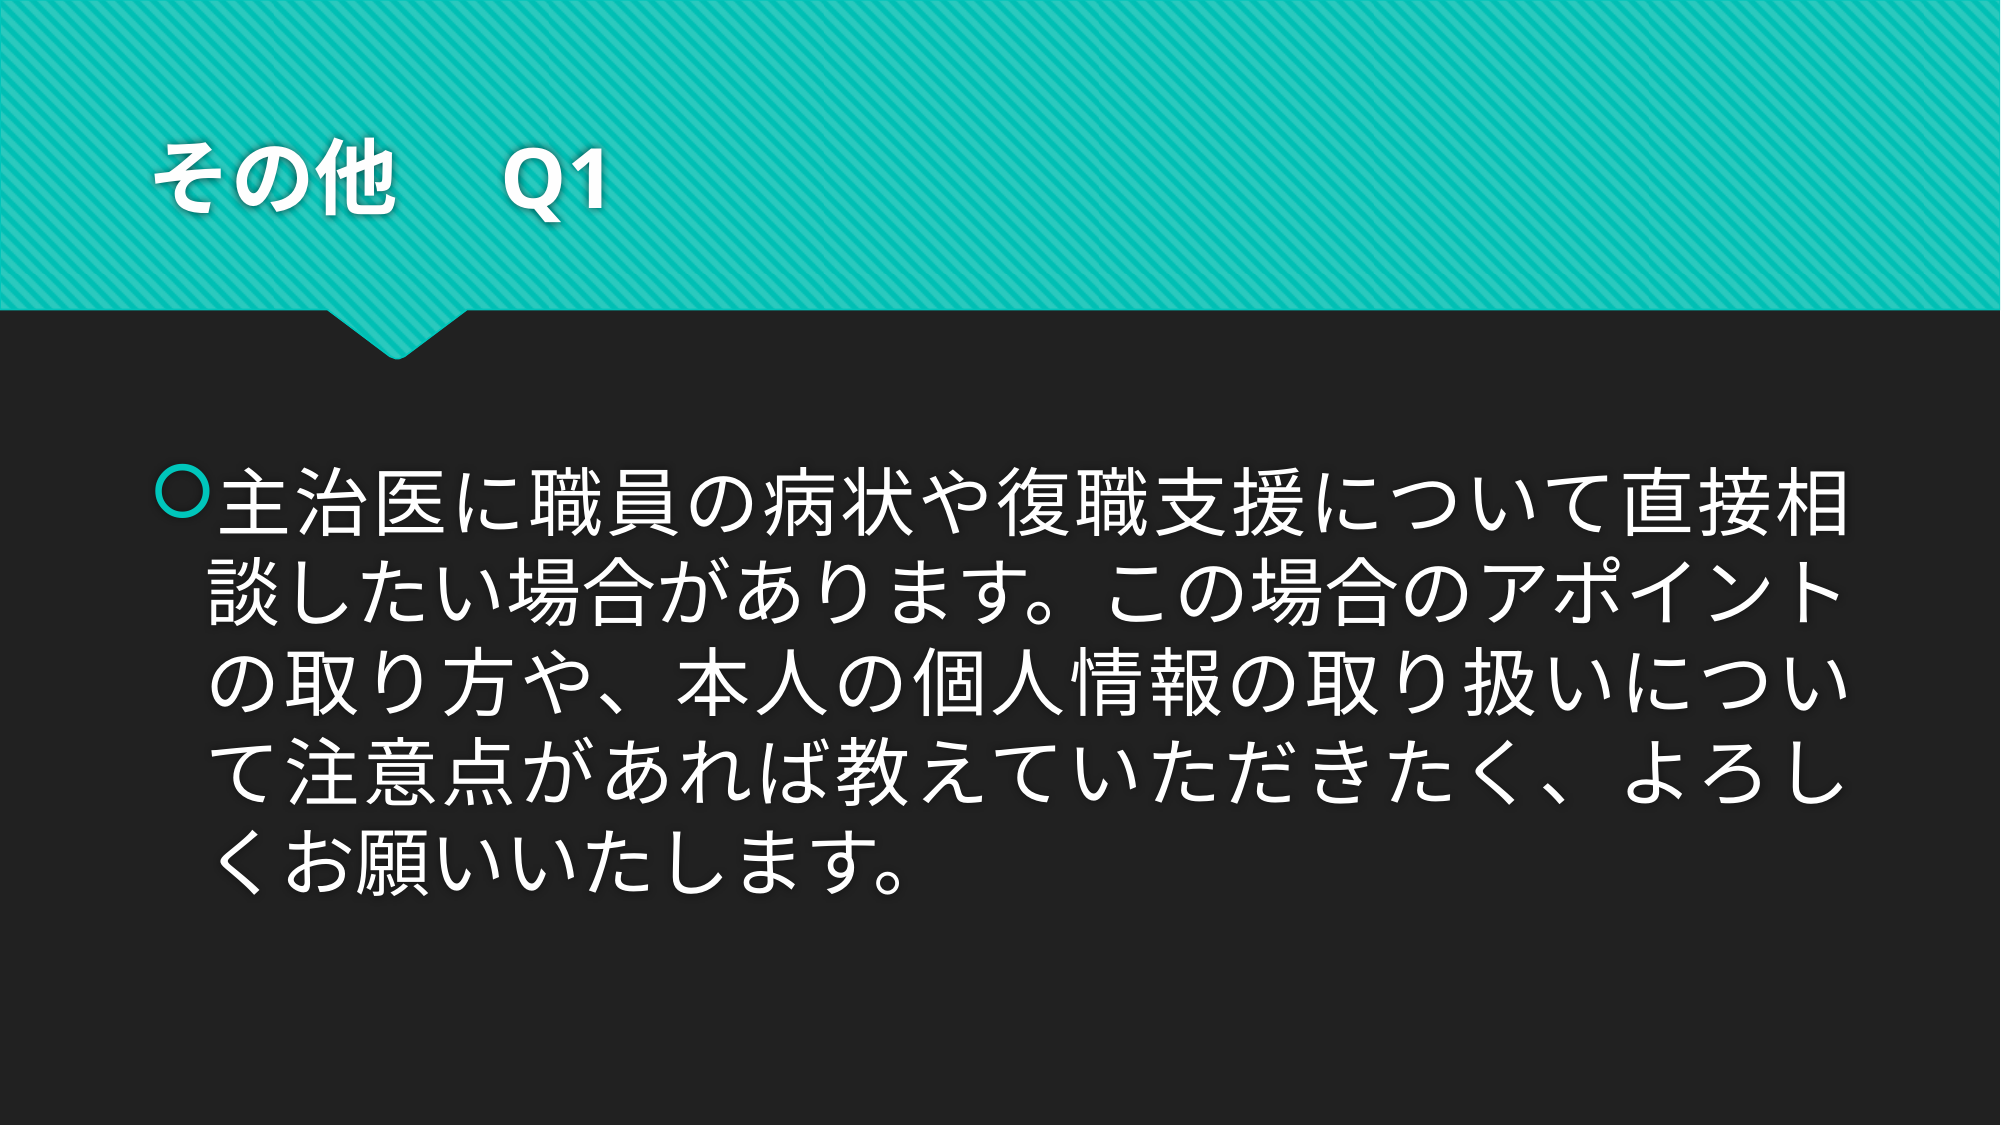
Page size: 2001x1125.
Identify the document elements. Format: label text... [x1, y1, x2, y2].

list 主治医に職員の病状や復職⽀援について直接相談したい場合があります。この場合のアポイントの取り⽅や、本⼈の個⼈情報の取り扱いについて注意点があれば教えていただきたく、よろしくお願いいたします。 [134, 364, 1866, 997]
title その他 Q1 [132, 73, 1868, 233]
